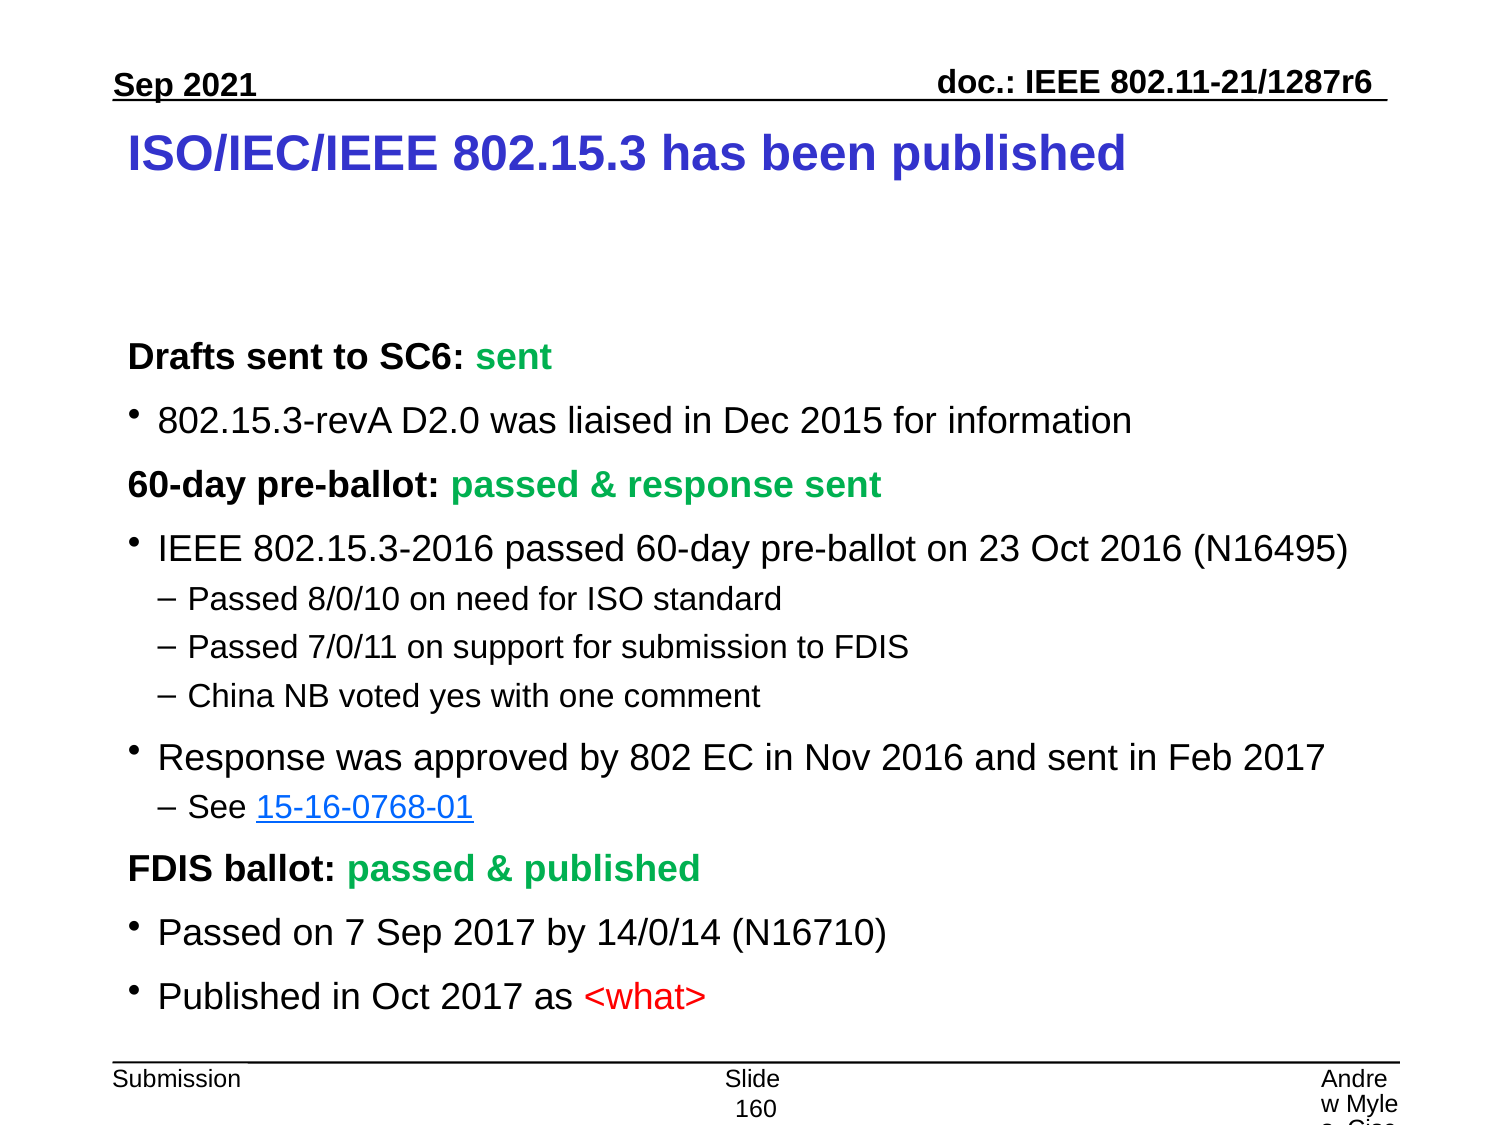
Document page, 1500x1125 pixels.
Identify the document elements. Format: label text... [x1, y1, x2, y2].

list Drafts sent to SC6: sent 802.15.3-revA D2.0 was liaised in Dec 2015 for information 60-day pre-ballot: passed & response sent IEEE 802.15.3-2016 passed 60-day pre-ballot on 23 Oct 2016 (N16495) Passed 8/0/10 on need for ISO standard Passed 7/0/11 on support for submission to FDIS China NB voted yes with one comment Response was approved by 802 EC in Nov 2016 and sent in Feb 2017 See 15-16-0768-01 FDIS ballot: passed & published Passed on 7 Sep 2017 by 14/0/14 (N16710) Published in Oct 2017 as <what> [112, 324, 1388, 1000]
footer Andrew Myles, Cisco [1320, 1061, 1402, 1093]
title ISO/IEC/IEEE 802.15.3 has been published [112, 112, 1388, 288]
slide_number Slide 160 [709, 1061, 803, 1093]
